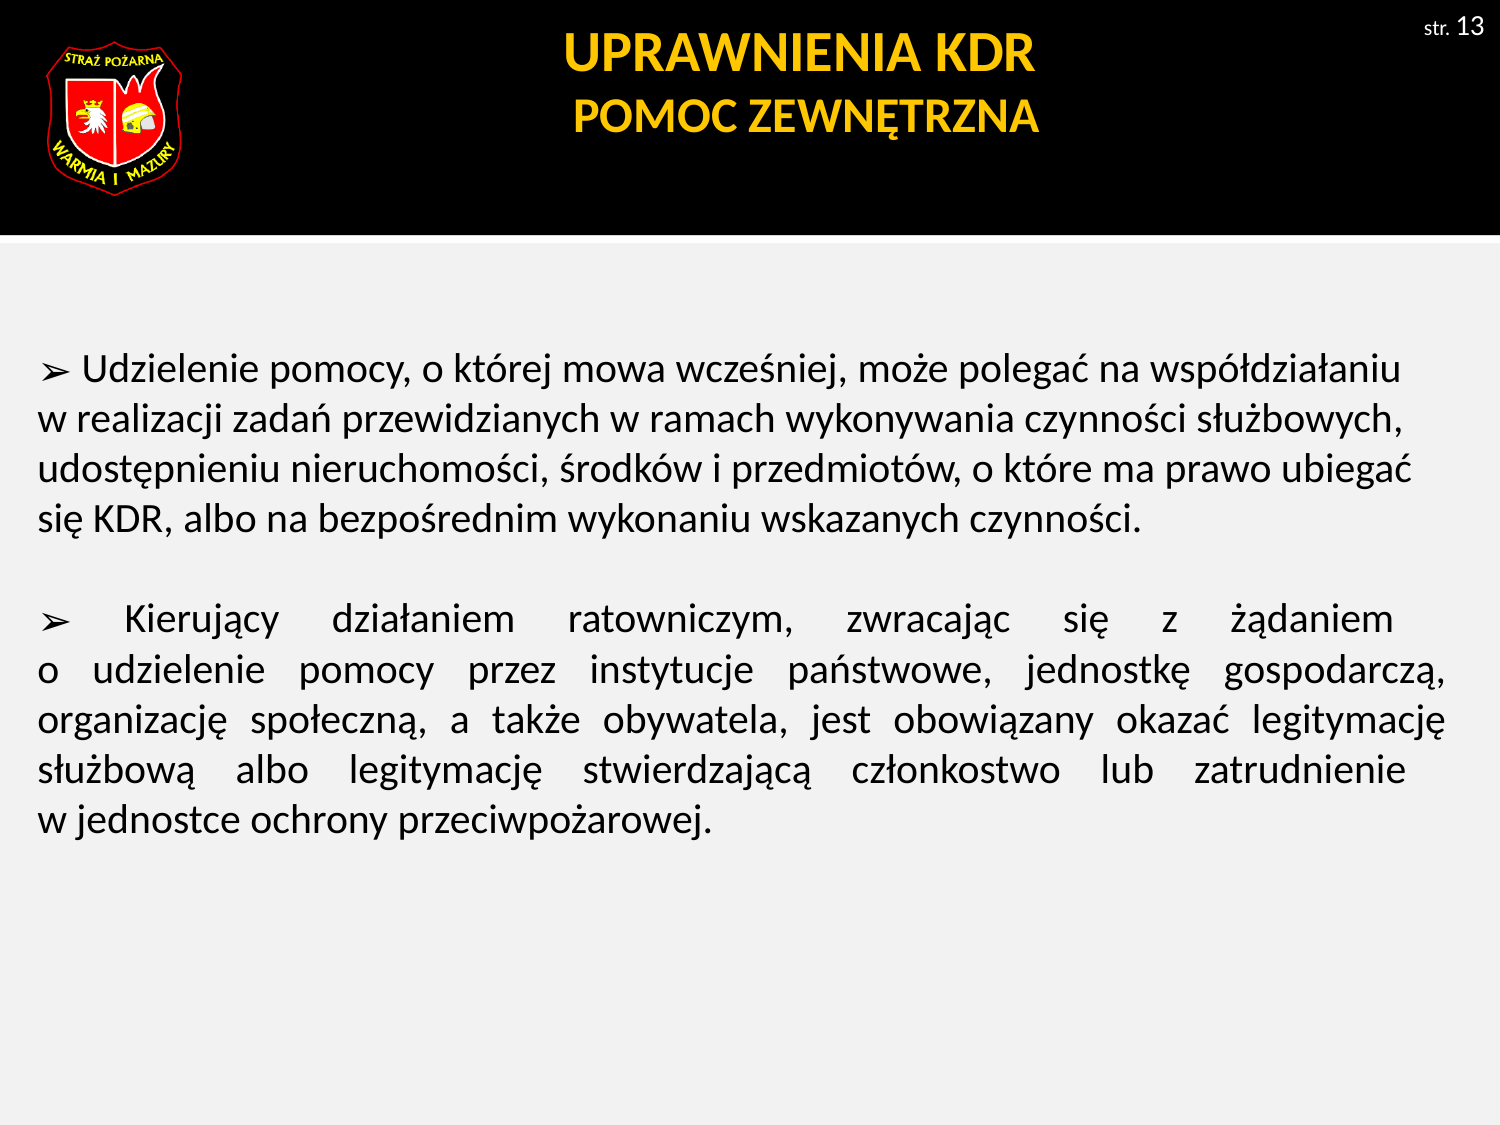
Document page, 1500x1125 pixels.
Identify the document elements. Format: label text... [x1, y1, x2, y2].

slide_number str. 13 [1404, 0, 1500, 41]
text_box Udzielenie pomocy, o której mowa wcześniej, może polegać na współdziałaniu w realizacji zadań przewidzianych w ramach wykonywania czynności służbowych, udostępnieniu nieruchomości, środków i przedmiotów, o które ma prawo ubiegać się KDR, albo na bezpośrednim wykonaniu wskazanych czynności. Kierujący działaniem ratowniczym, zwracając się z żądaniem o udzielenie pomocy przez instytucje państwowe, jednostkę gospodarczą, organizację społeczną, a także obywatela, jest obowiązany okazać legitymację służbową albo legitymację stwierdzającą członkostwo lub zatrudnienie w jednostce ochrony przeciwpożarowej. [22, 333, 1463, 905]
picture [46, 41, 182, 196]
title UPRAWNIENIA KDR POMOC ZEWNĘTRZNA [218, 41, 1388, 185]
